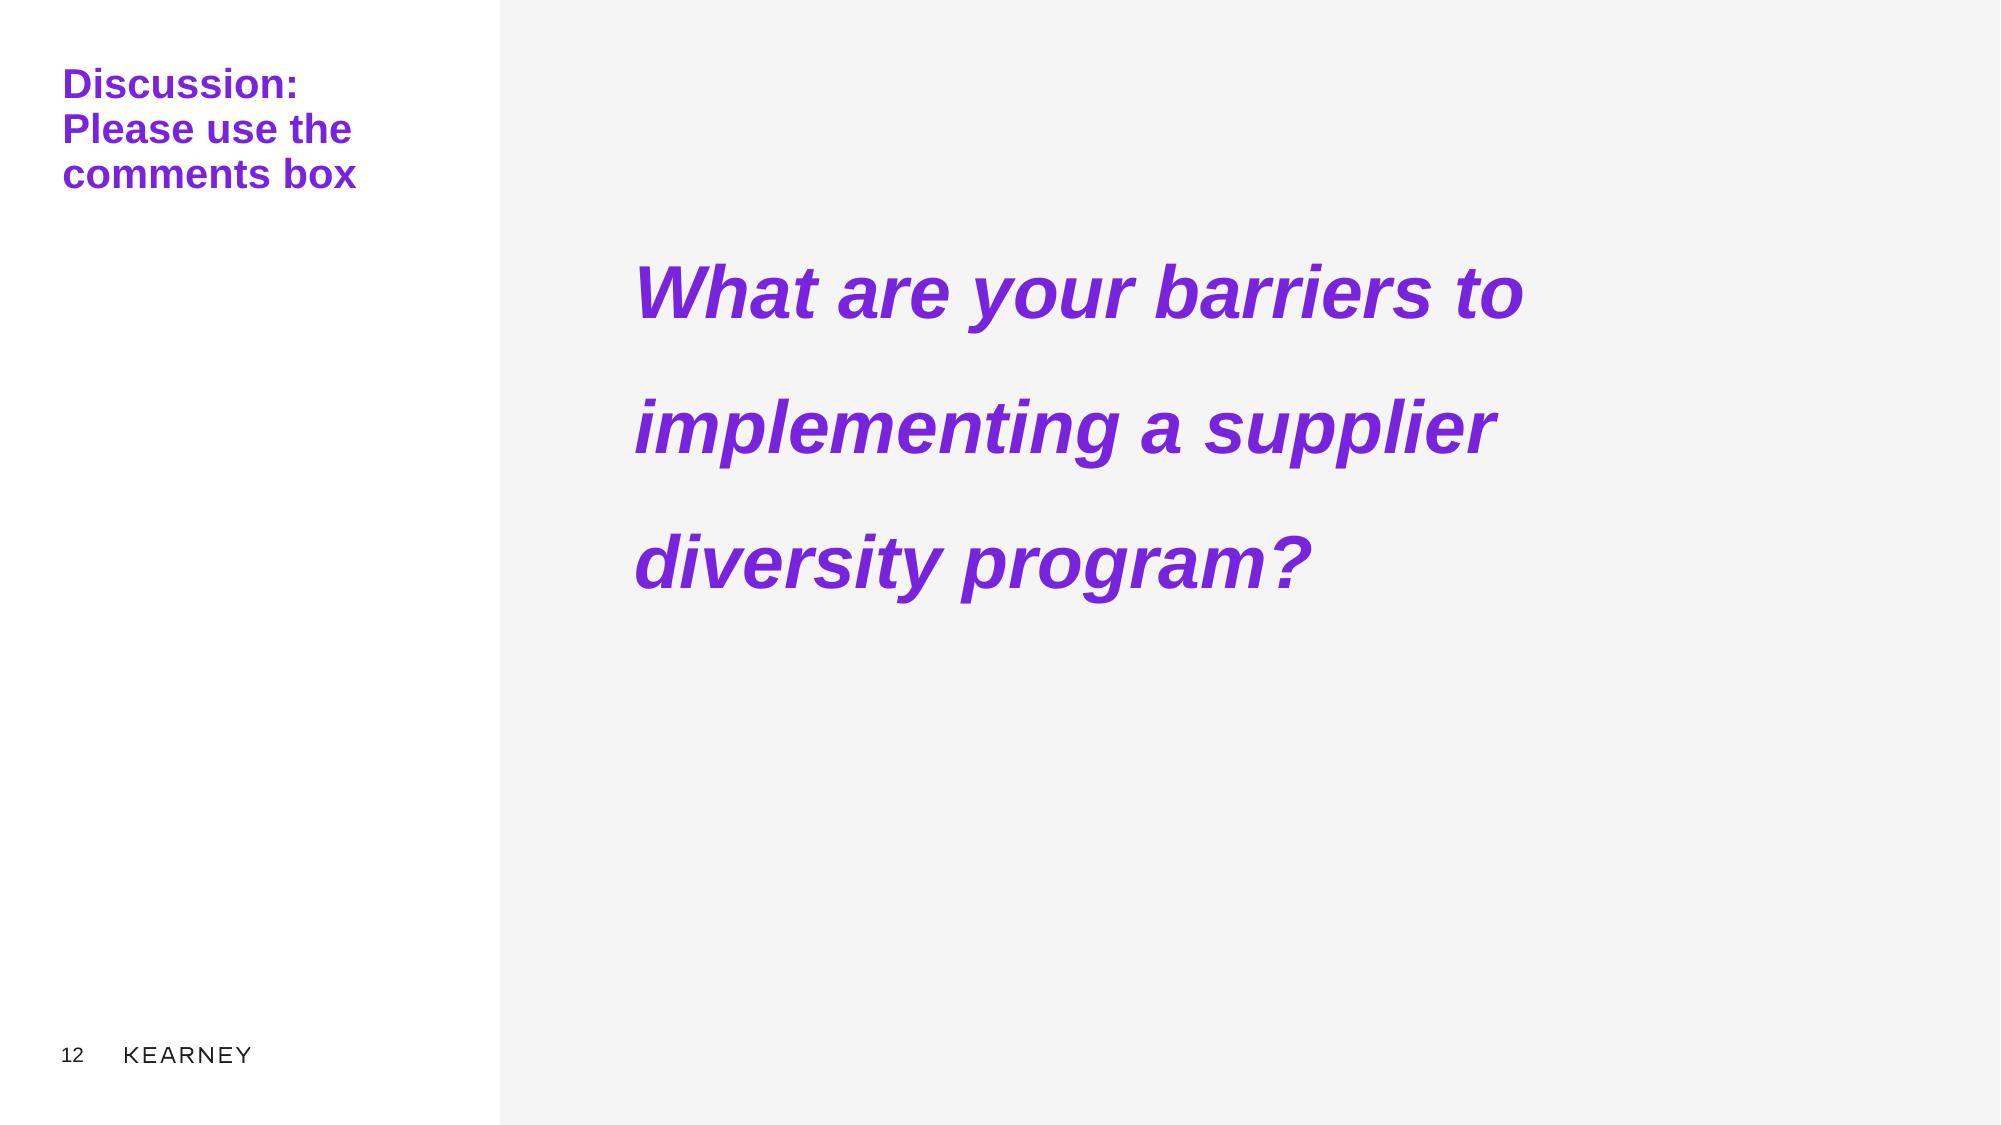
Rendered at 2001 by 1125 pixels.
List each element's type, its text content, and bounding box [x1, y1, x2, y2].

text_box What are your barriers to implementing a supplier diversity program? [634, 198, 1825, 604]
title Discussion: Please use the comments box [62, 62, 438, 426]
